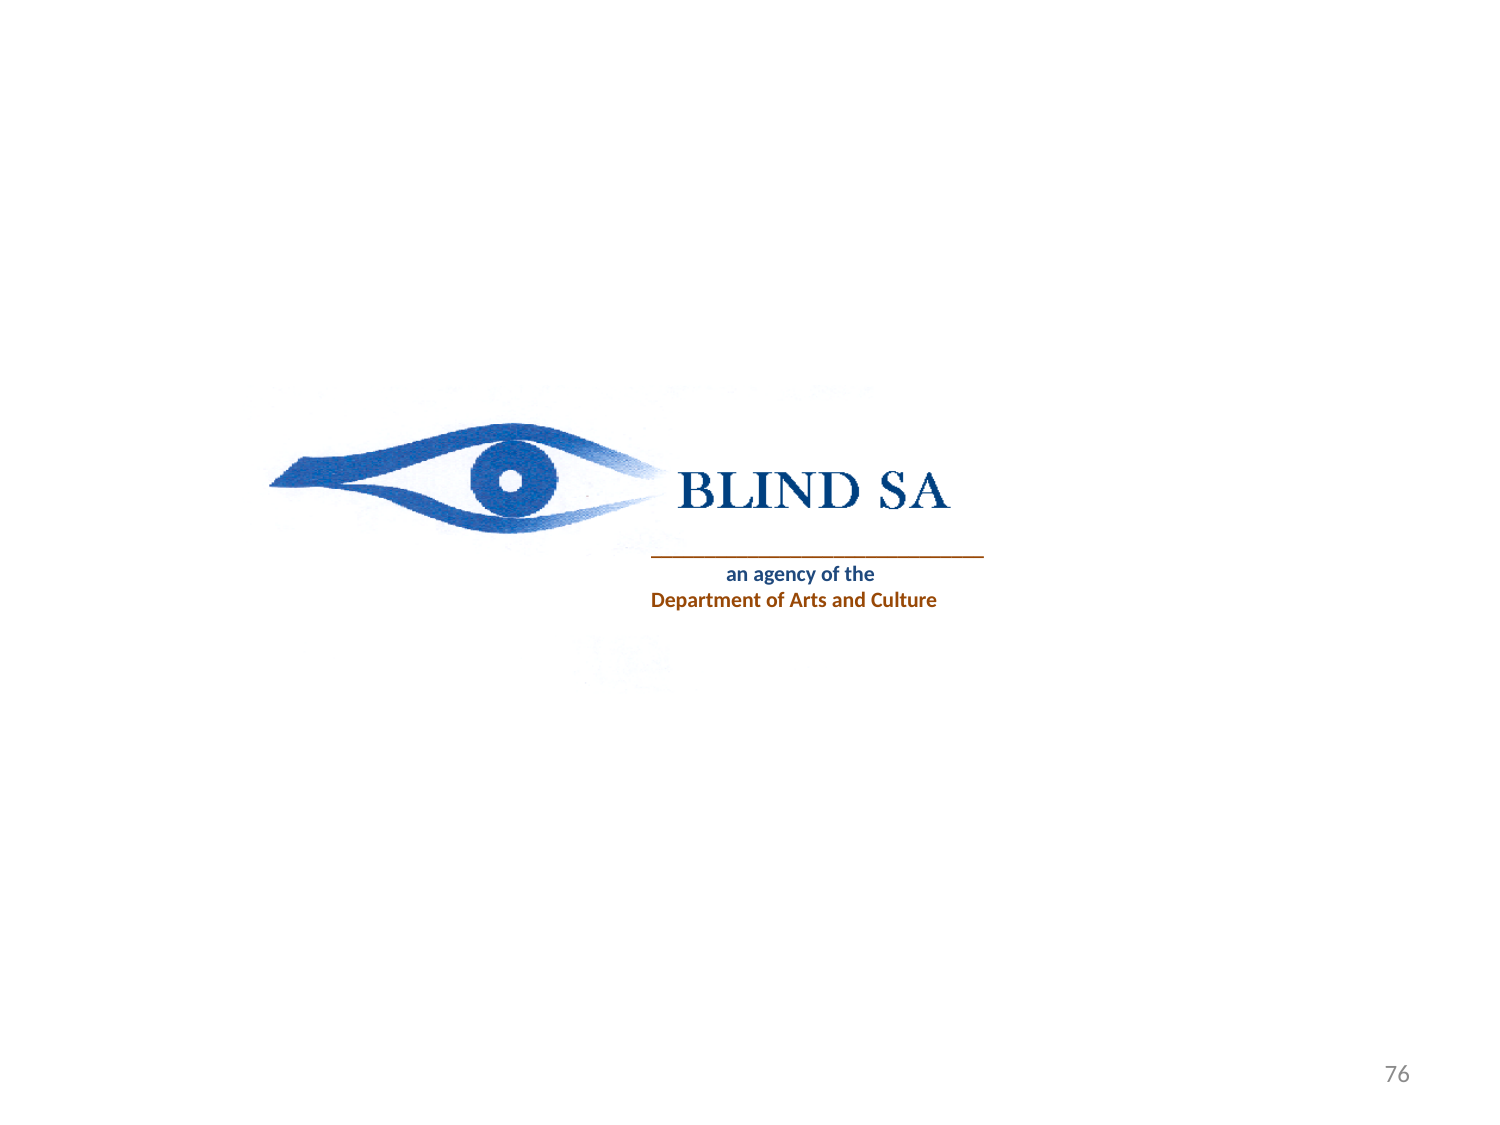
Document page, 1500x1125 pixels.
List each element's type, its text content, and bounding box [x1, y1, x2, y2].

picture [241, 385, 1389, 1000]
slide_number 76 [1074, 1042, 1425, 1103]
